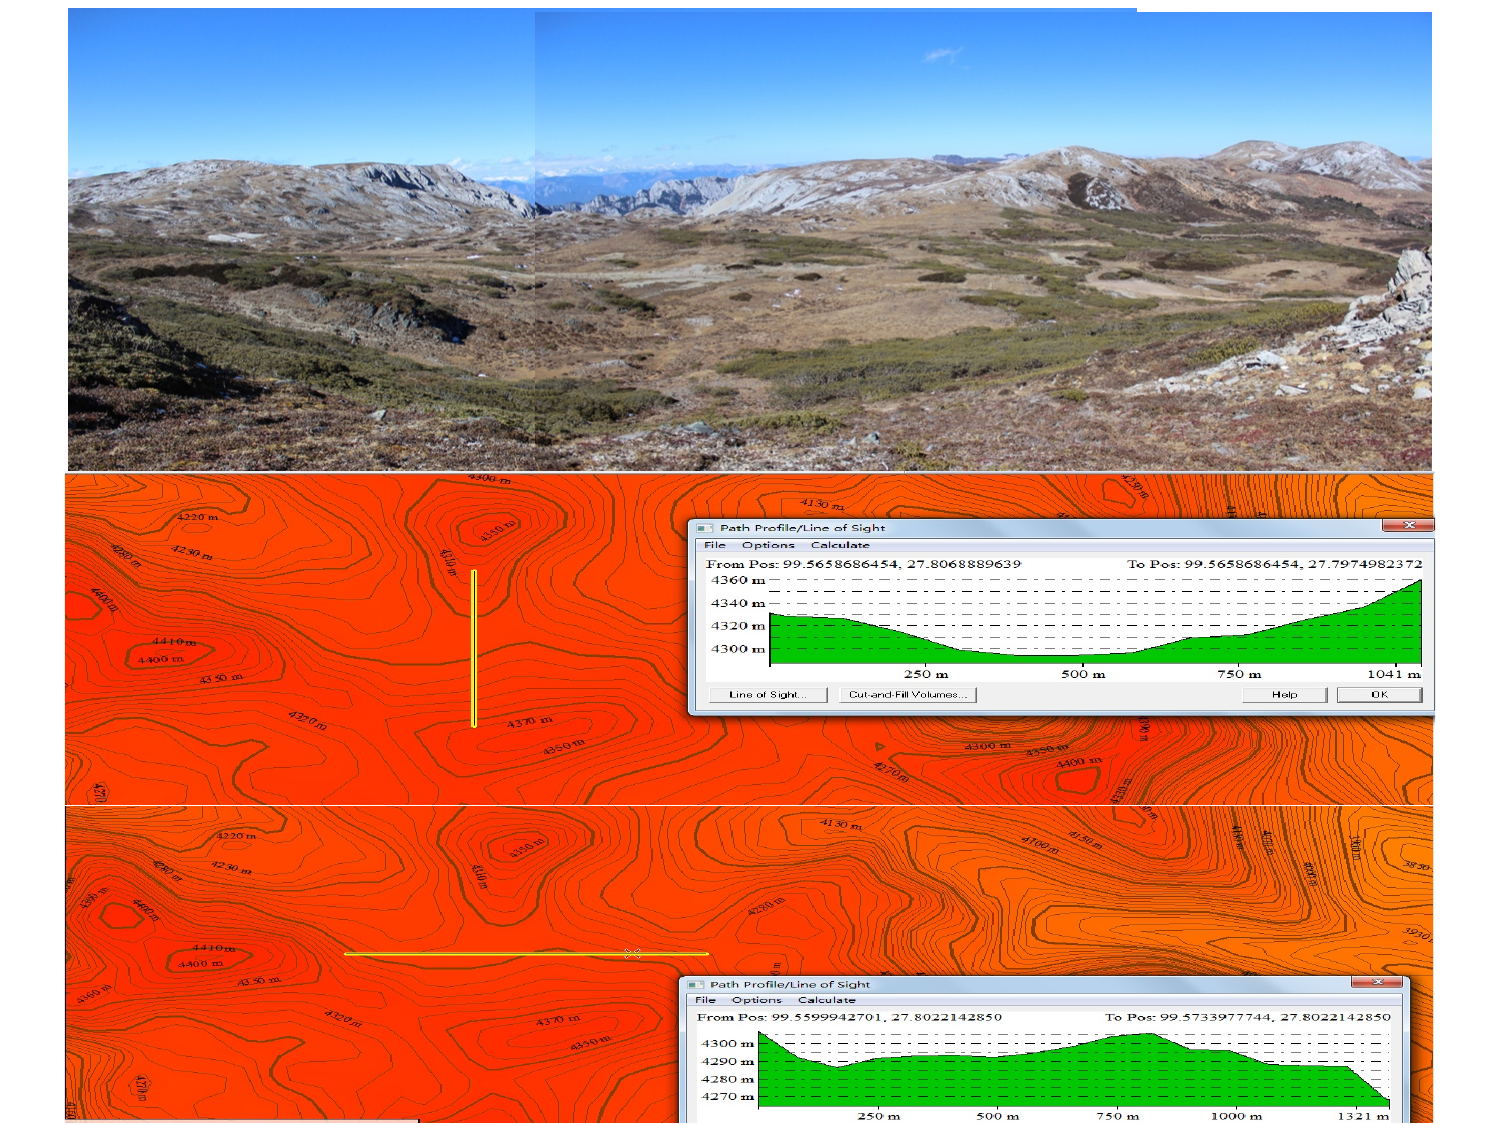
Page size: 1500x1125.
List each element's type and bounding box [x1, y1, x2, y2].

list [64, 471, 1436, 805]
picture [66, 7, 1434, 471]
picture [64, 806, 1436, 1123]
